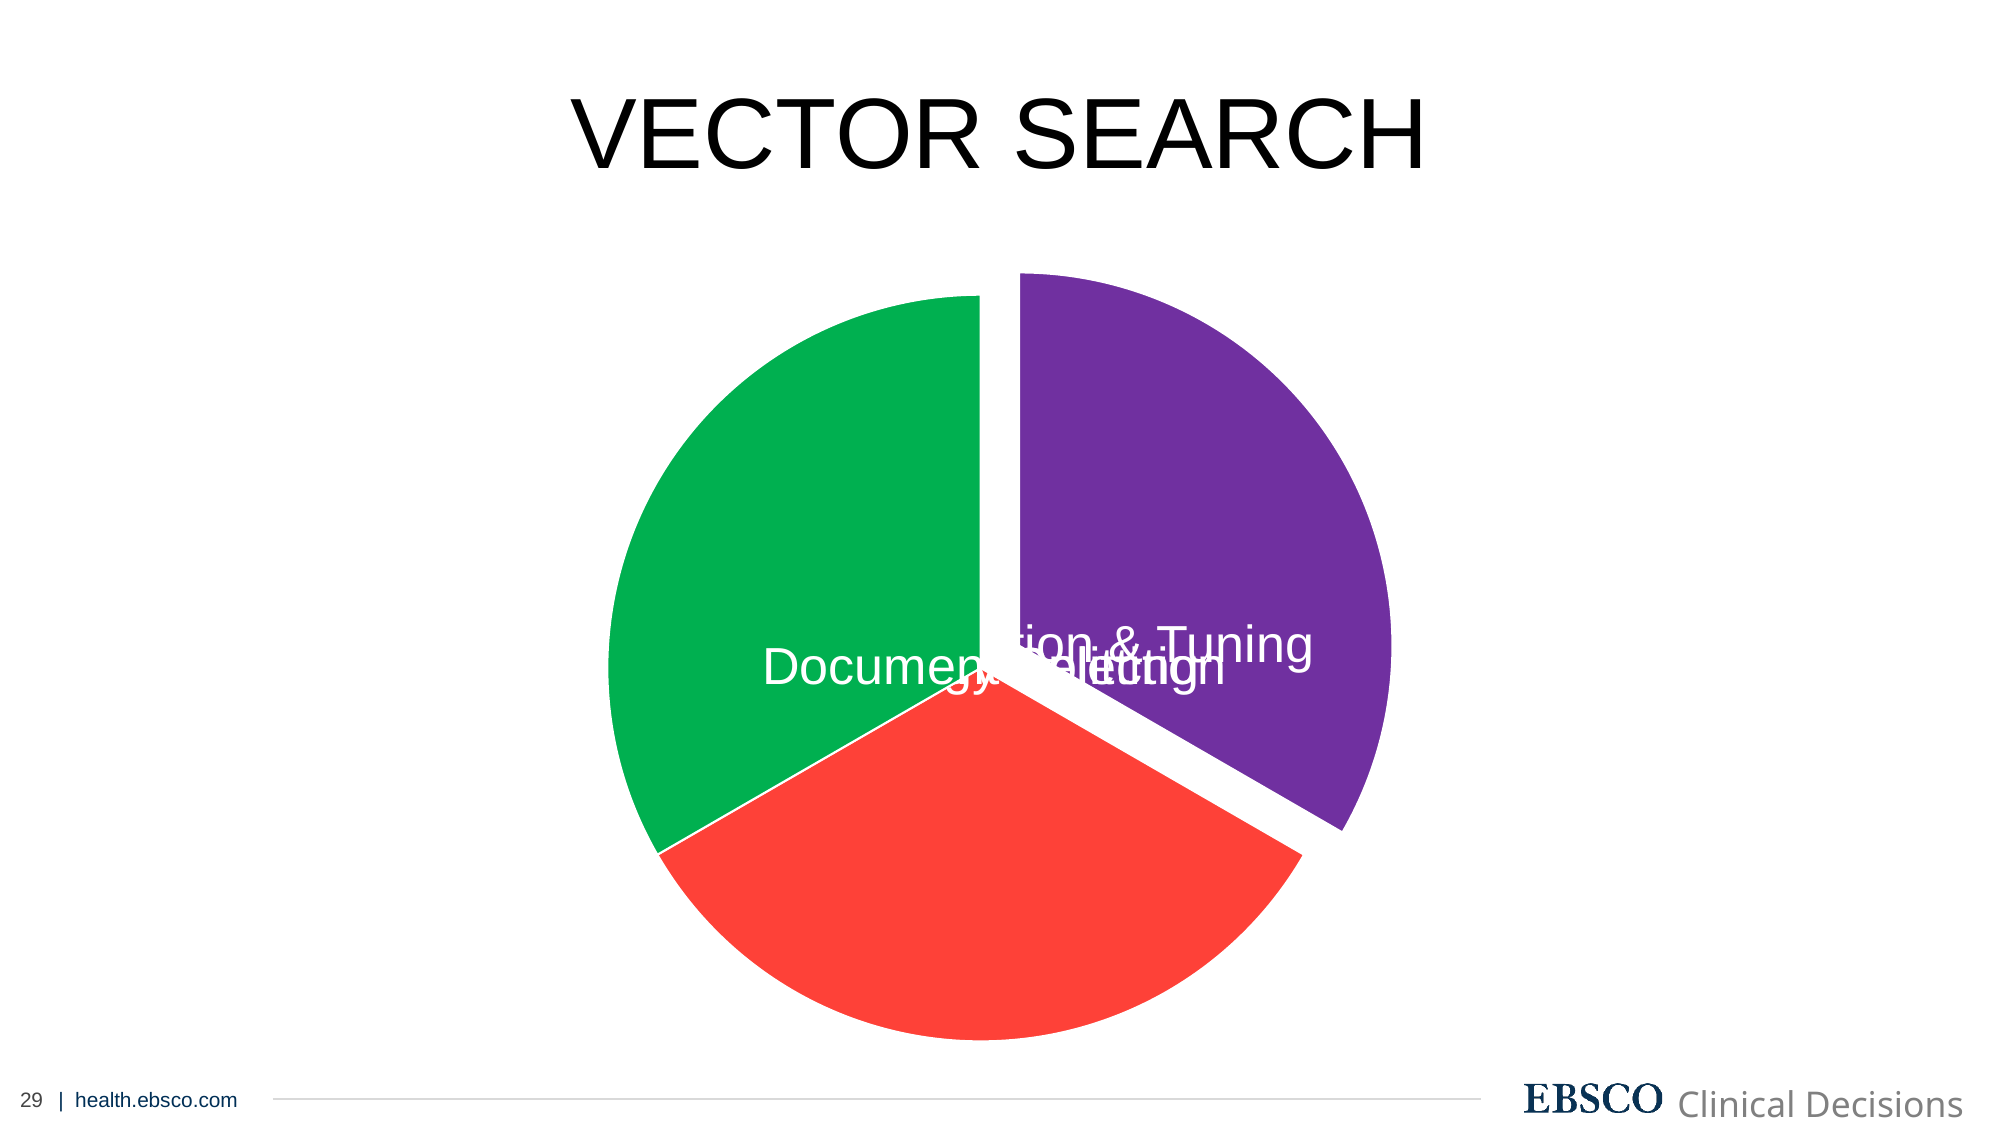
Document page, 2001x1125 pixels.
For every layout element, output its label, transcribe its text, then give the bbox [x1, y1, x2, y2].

text_box Vector Search [0, 79, 2000, 183]
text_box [333, 212, 1667, 1102]
picture [1524, 1102, 1662, 1113]
